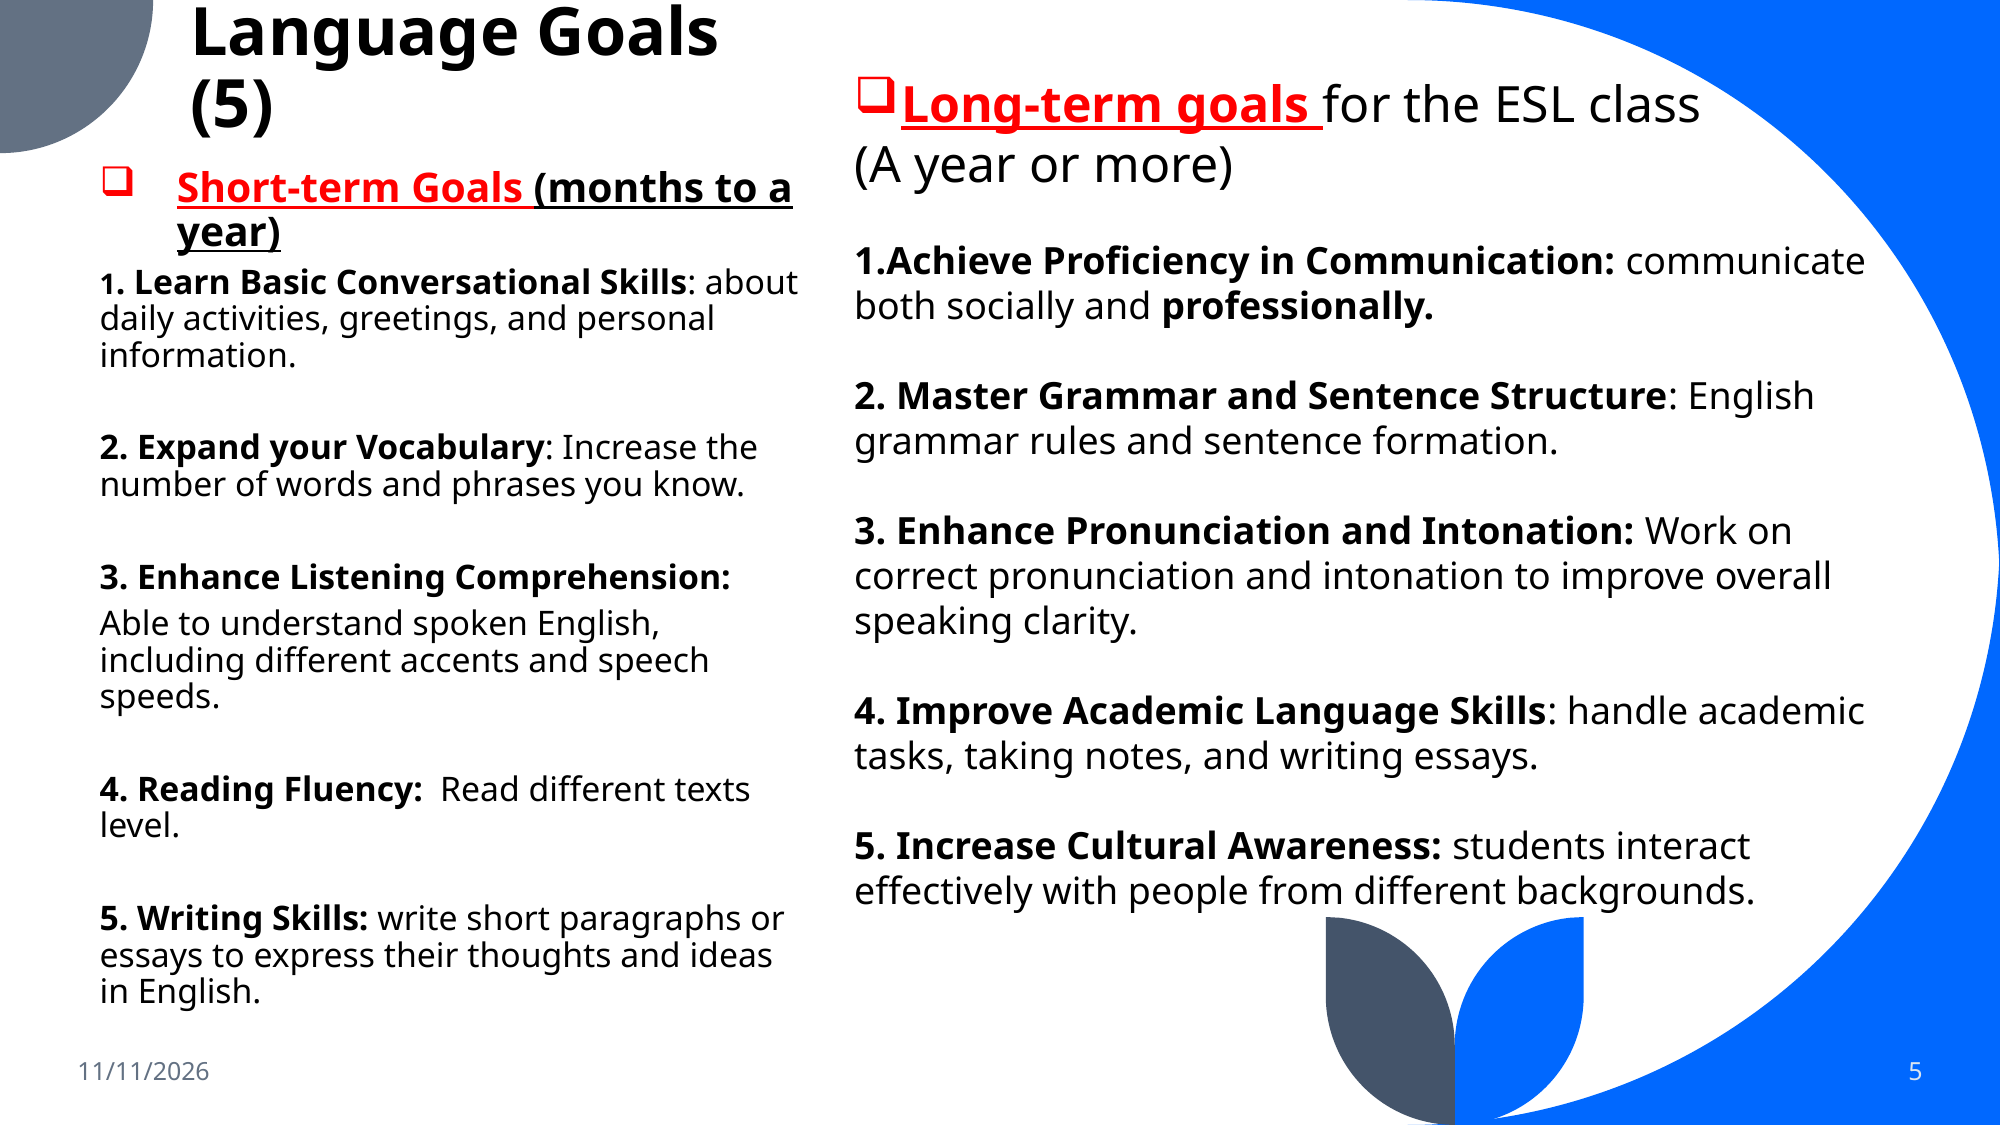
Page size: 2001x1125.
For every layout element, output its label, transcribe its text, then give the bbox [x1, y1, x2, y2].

list Short-term Goals (months to a year) 1. Learn Basic Conversational Skills: about daily activities, greetings, and personal information. 2. Expand your Vocabulary: Increase the number of words and phrases you know. 3. Enhance Listening Comprehension: Able to understand spoken English, including different accents and speech speeds. 4. Reading Fluency: Read different texts level. 5. Writing Skills: write short paragraphs or essays to express their thoughts and ideas in English. [84, 159, 820, 1019]
title Language Goals (5) [175, 22, 813, 149]
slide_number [62, 1042, 513, 1103]
slide_number 5 [1665, 1042, 1938, 1103]
text_box Long-term goals for the ESL class (A year or more) 1.Achieve Proficiency in Communication: communicate both socially and professionally. 2. Master Grammar and Sentence Structure: English grammar rules and sentence formation. 3. Enhance Pronunciation and Intonation: Work on correct pronunciation and intonation to improve overall speaking clarity. 4. Improve Academic Language Skills: handle academic tasks, taking notes, and writing essays. 5. Increase Cultural Awareness: students interact effectively with people from different backgrounds. [839, 64, 1897, 1010]
